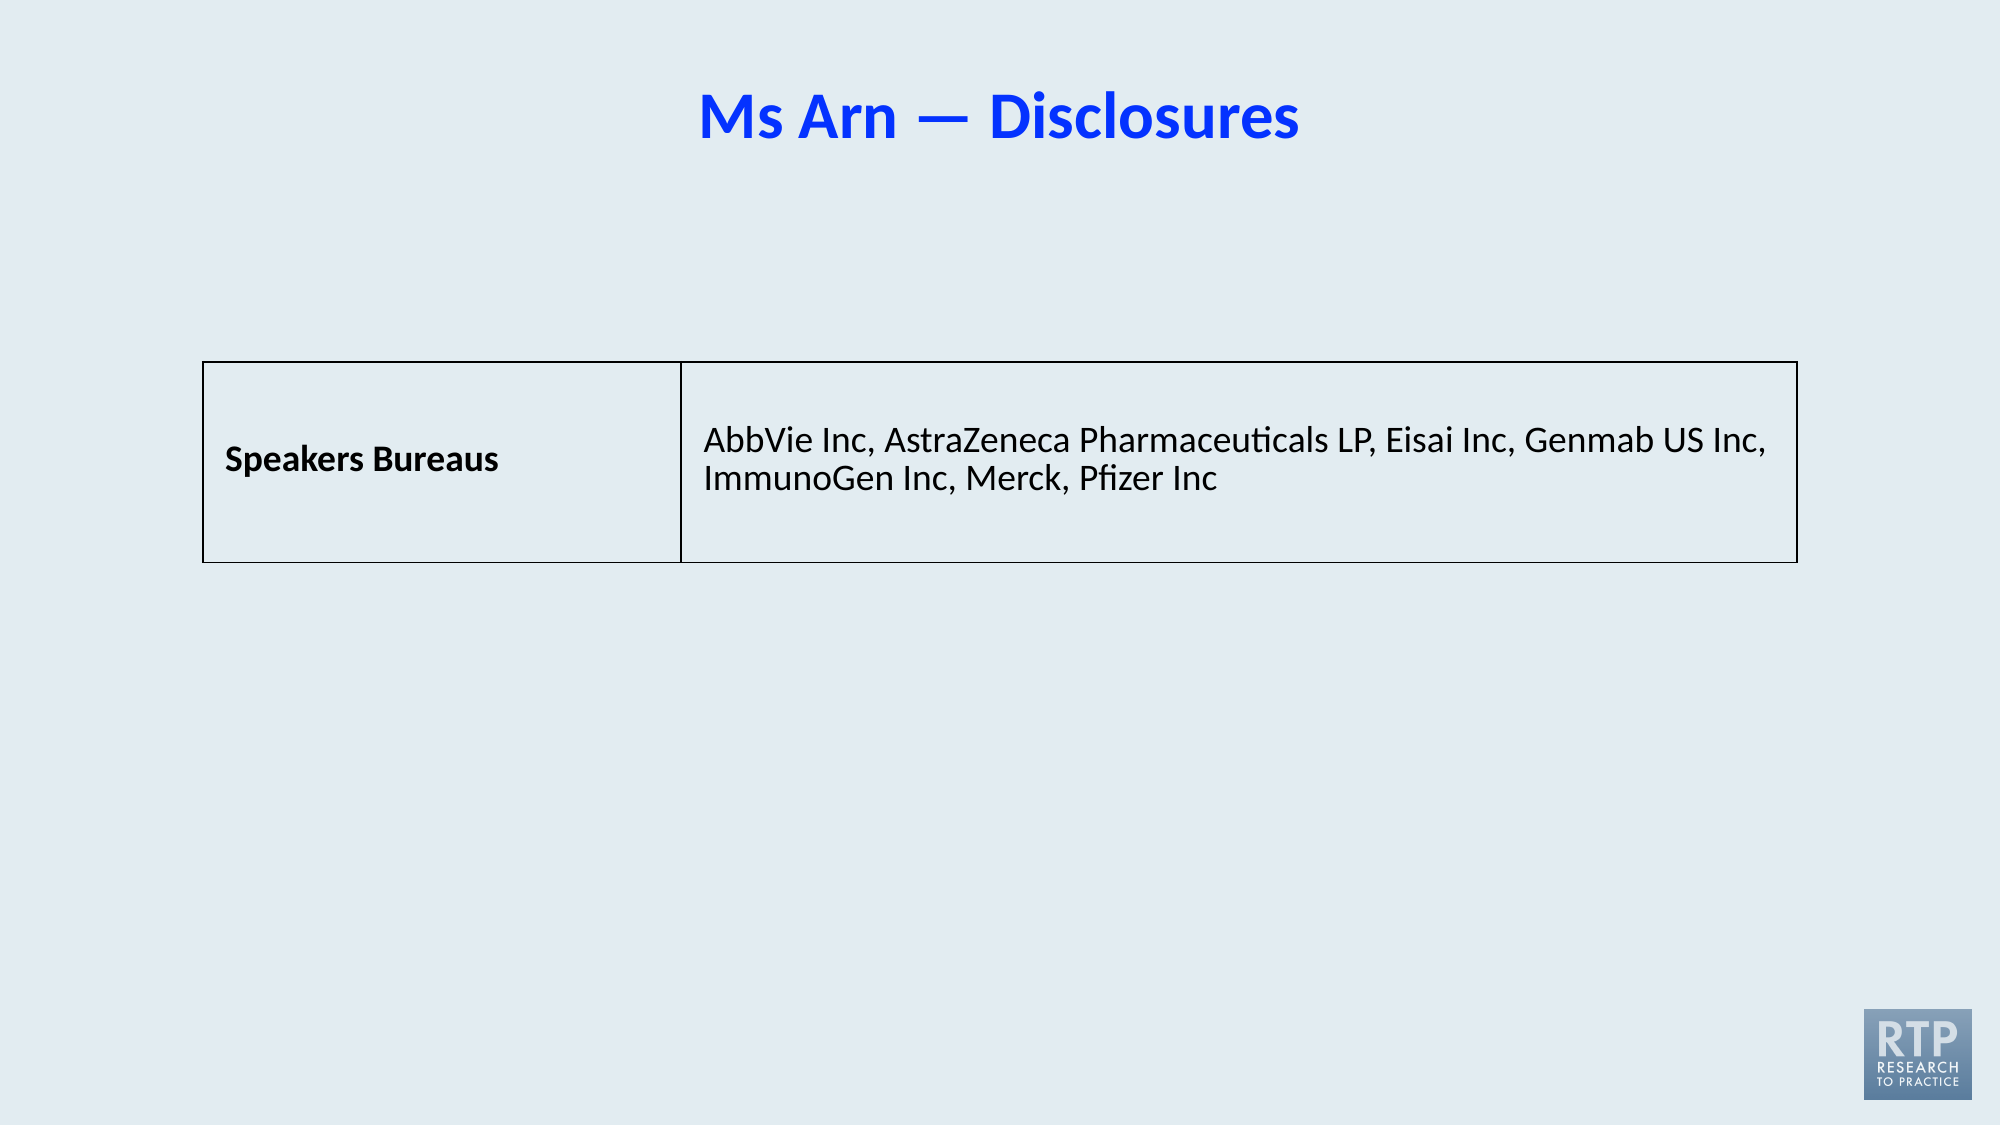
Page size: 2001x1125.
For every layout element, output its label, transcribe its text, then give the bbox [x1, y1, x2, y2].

table_header Speakers Bureaus [204, 363, 680, 562]
table_header AbbVie Inc, AstraZeneca Pharmaceuticals LP, Eisai Inc, Genmab US Inc, ImmunoGen Inc, Merck, Pfizer Inc [682, 363, 1796, 562]
title Ms Arn — Disclosures [150, 18, 1850, 216]
